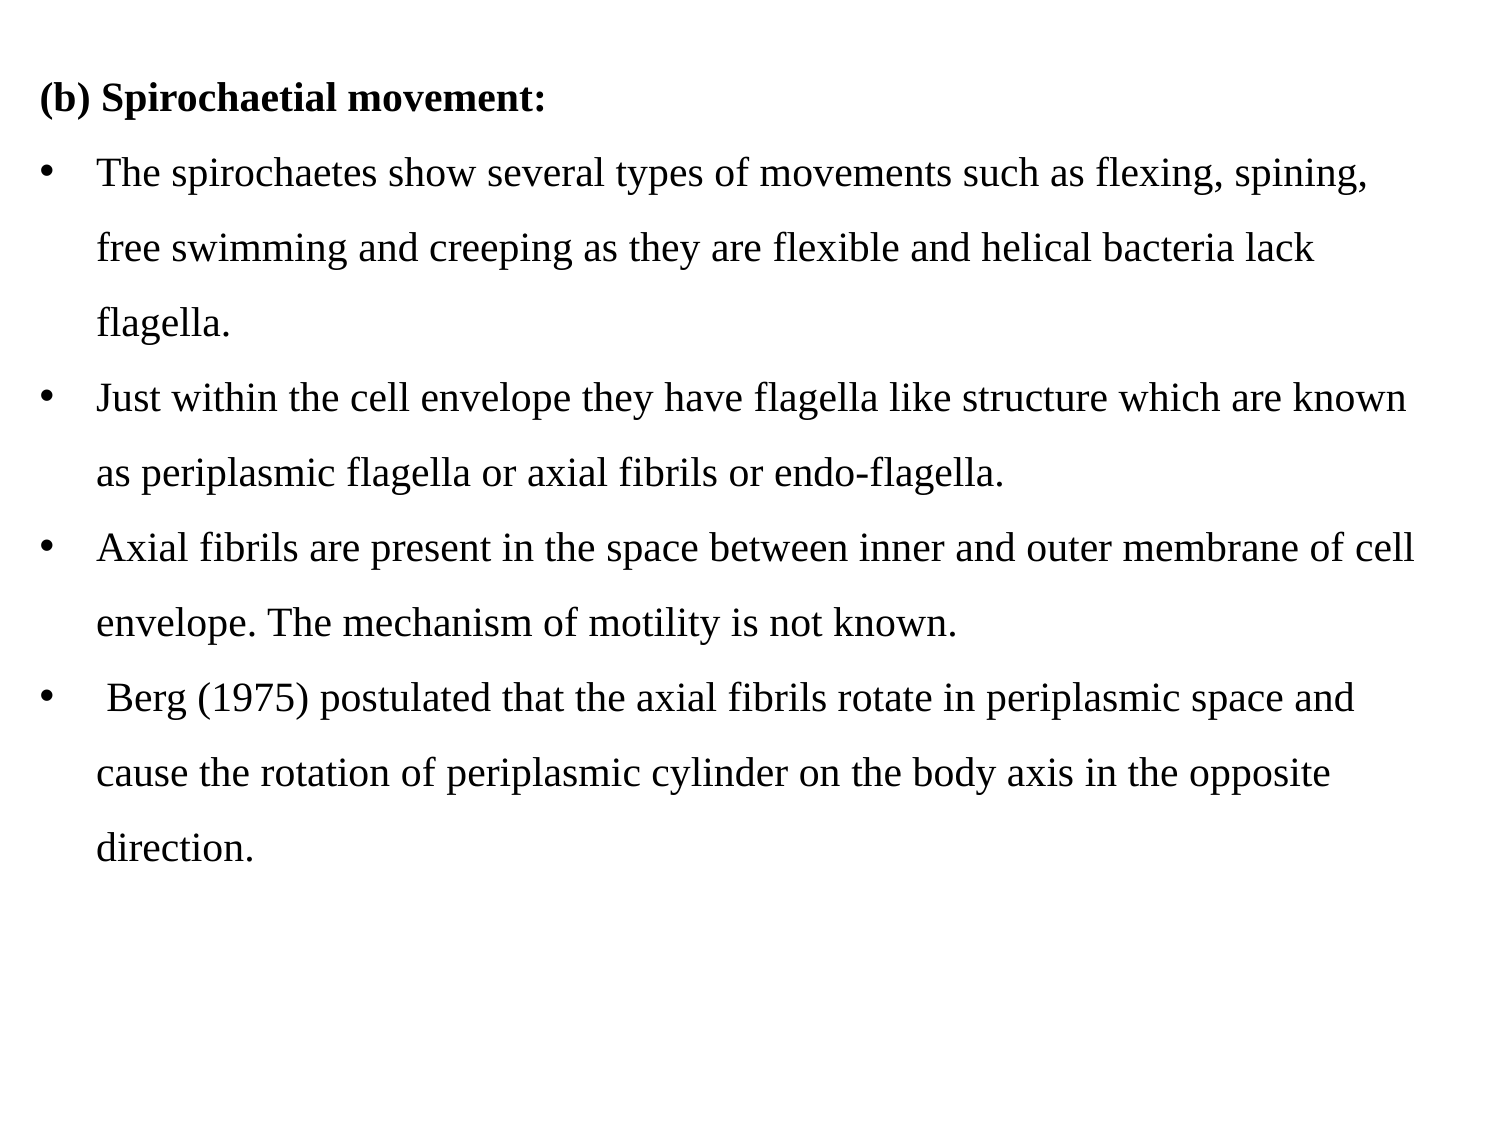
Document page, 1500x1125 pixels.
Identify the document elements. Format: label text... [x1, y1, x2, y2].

text_box (b) Spirochaetial movement: The spirochaetes show several types of movements such as flexing, spining, free swimming and creeping as they are flexible and helical bacteria lack flagella. Just within the cell envelope they have flagella like structure which are known as periplasmic flagella or axial fibrils or endo-flagella. Axial fibrils are present in the space between inner and outer membrane of cell envelope. The mechanism of motility is not known. Berg (1975) postulated that the axial fibrils rotate in periplasmic space and cause the rotation of periplasmic cylinder on the body axis in the opposite direction. [24, 37, 1438, 878]
